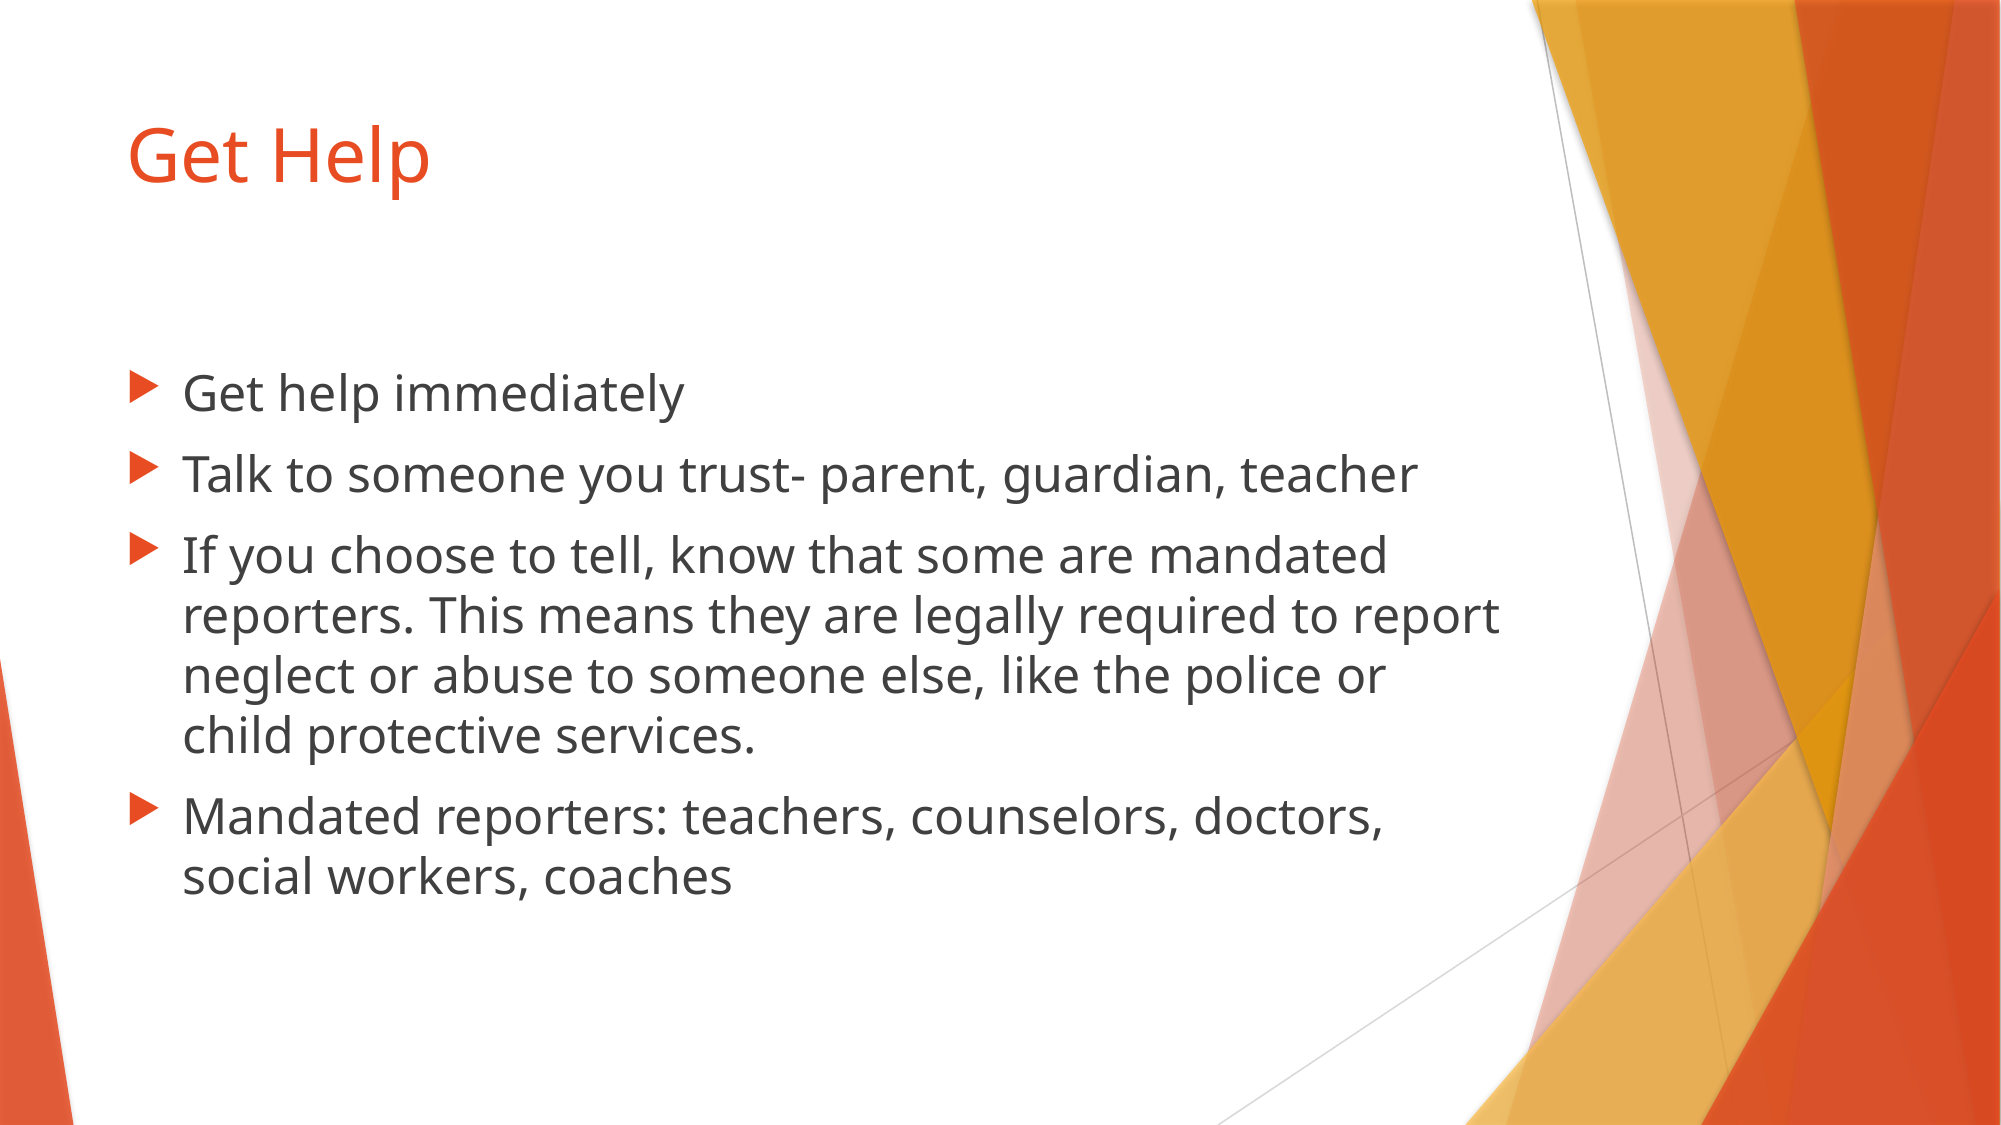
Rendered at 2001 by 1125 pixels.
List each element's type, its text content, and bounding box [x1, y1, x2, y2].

list Get help immediately Talk to someone you trust- parent, guardian, teacher If you choose to tell, know that some are mandated reporters. This means they are legally required to report neglect or abuse to someone else, like the police or child protective services. Mandated reporters: teachers, counselors, doctors, social workers, coaches [111, 354, 1522, 992]
title Get Help [111, 99, 1522, 317]
